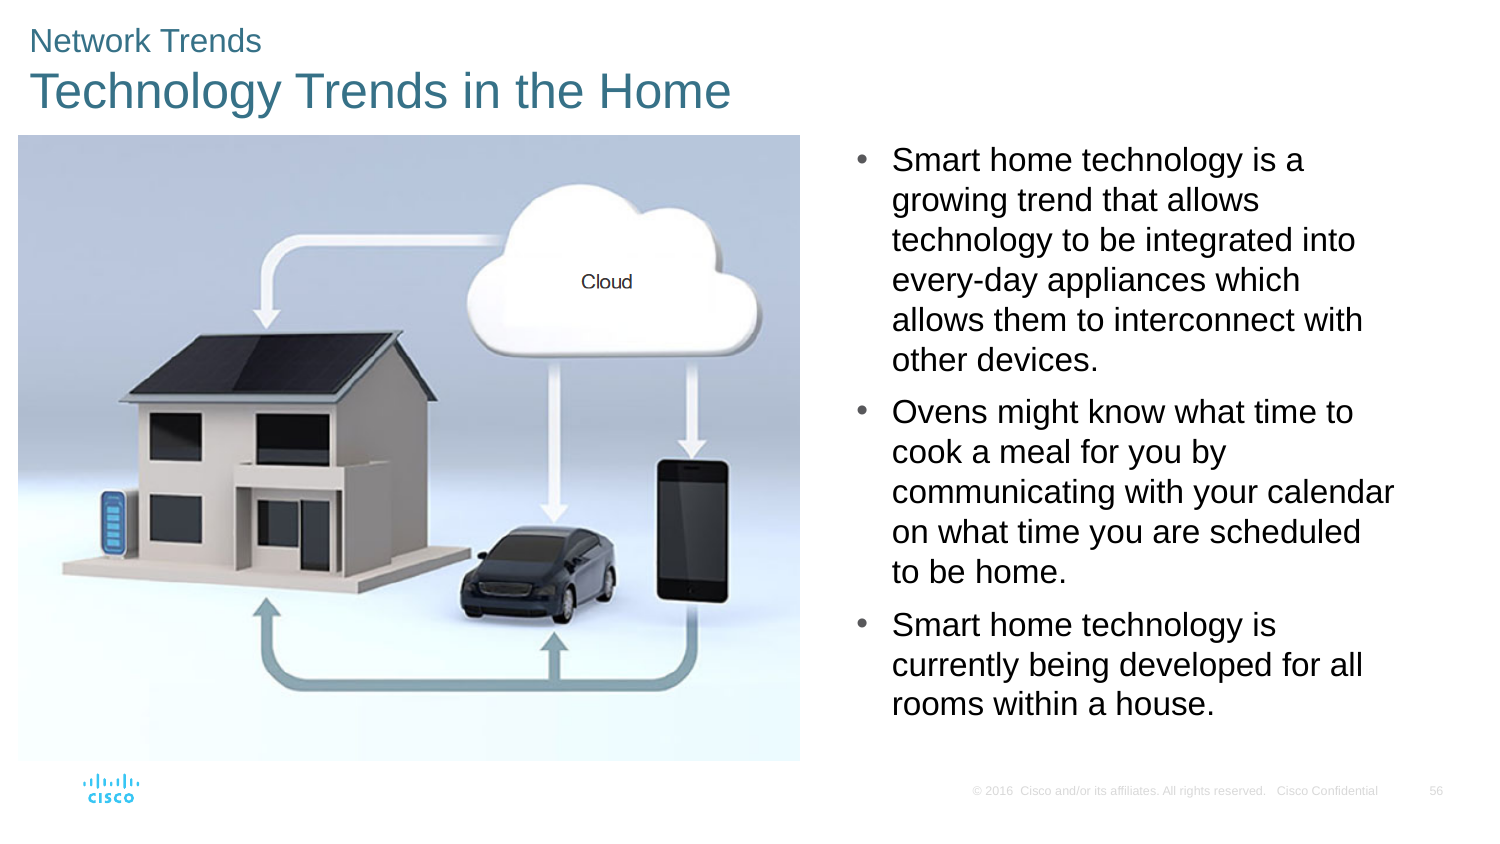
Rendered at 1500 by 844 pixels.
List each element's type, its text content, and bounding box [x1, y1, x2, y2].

list Smart home technology is a growing trend that allows technology to be integrated into every-day appliances which allows them to interconnect with other devices. Ovens might know what time to cook a meal for you by communicating with your calendar on what time you are scheduled to be home. Smart home technology is currently being developed for all rooms within a house. [818, 131, 1429, 663]
picture [14, 130, 802, 764]
title Network Trends Technology Trends in the Home [14, 6, 1500, 131]
